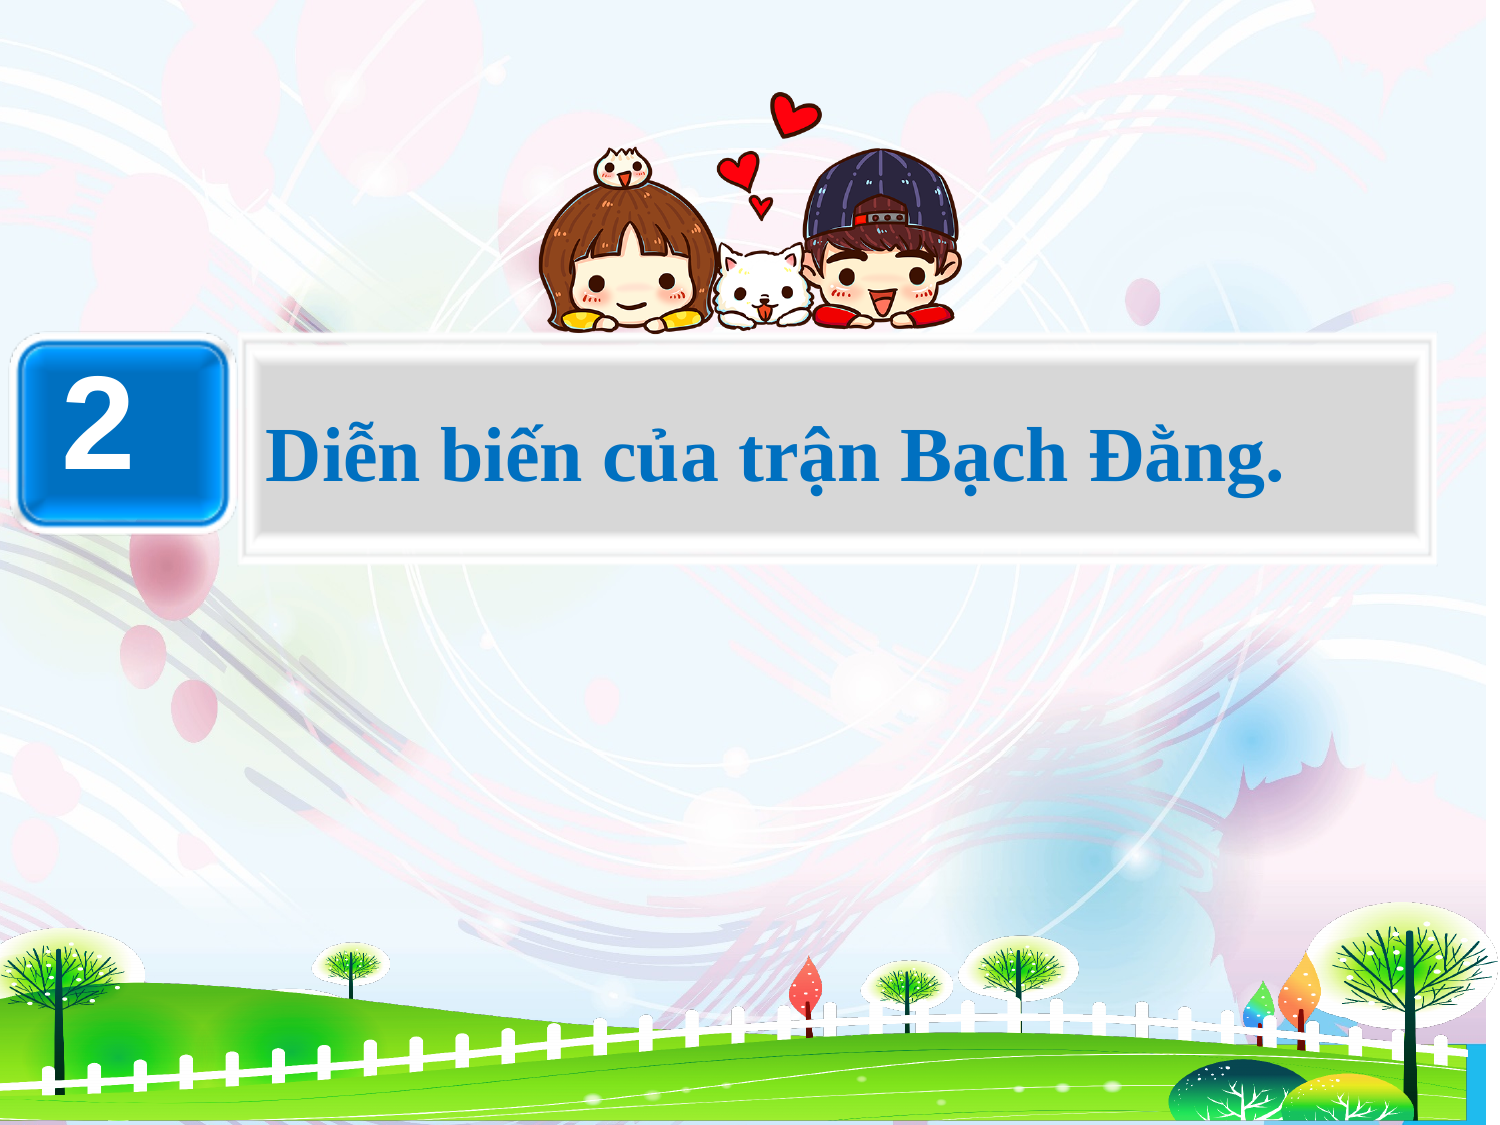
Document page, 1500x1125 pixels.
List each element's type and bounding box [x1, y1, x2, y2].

picture [0, 0, 1498, 1125]
text_box [235, 328, 1439, 568]
text_box [5, 328, 240, 539]
